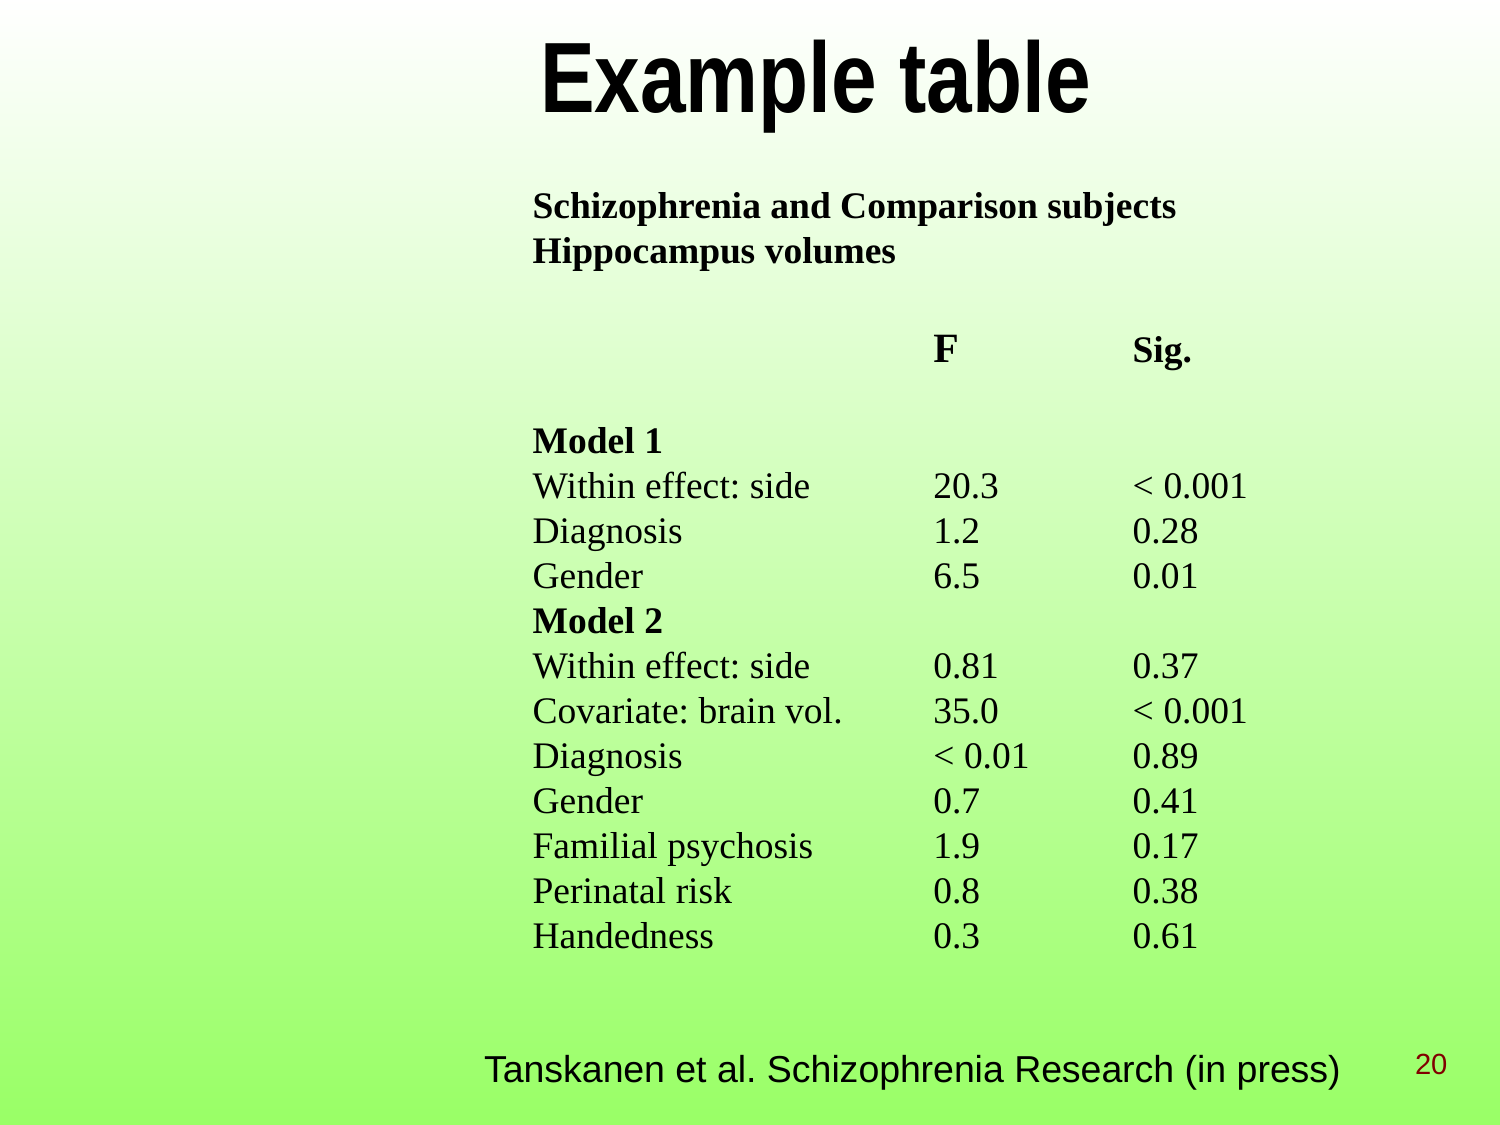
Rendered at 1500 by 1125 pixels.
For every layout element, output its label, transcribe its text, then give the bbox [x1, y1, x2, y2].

title Example table [525, 24, 1163, 150]
slide_number 20 [1149, 1024, 1463, 1101]
text_box Tanskanen et al. Schizophrenia Research (in press) [469, 1037, 1356, 1098]
text_box Schizophrenia and Comparison subjects Hippocampus volumes F Sig. Model 1 Within effect: side 20.3 < 0.001 Diagnosis 1.2 0.28 Gender 6.5 0.01 Model 2 Within effect: side 0.81 0.37 Covariate: brain vol. 35.0 < 0.001 Diagnosis < 0.01 0.89 Gender 0.7 0.41 Familial psychosis 1.9 0.17 Perinatal risk 0.8 0.38 Handedness 0.3 0.61 [524, 174, 1425, 1067]
